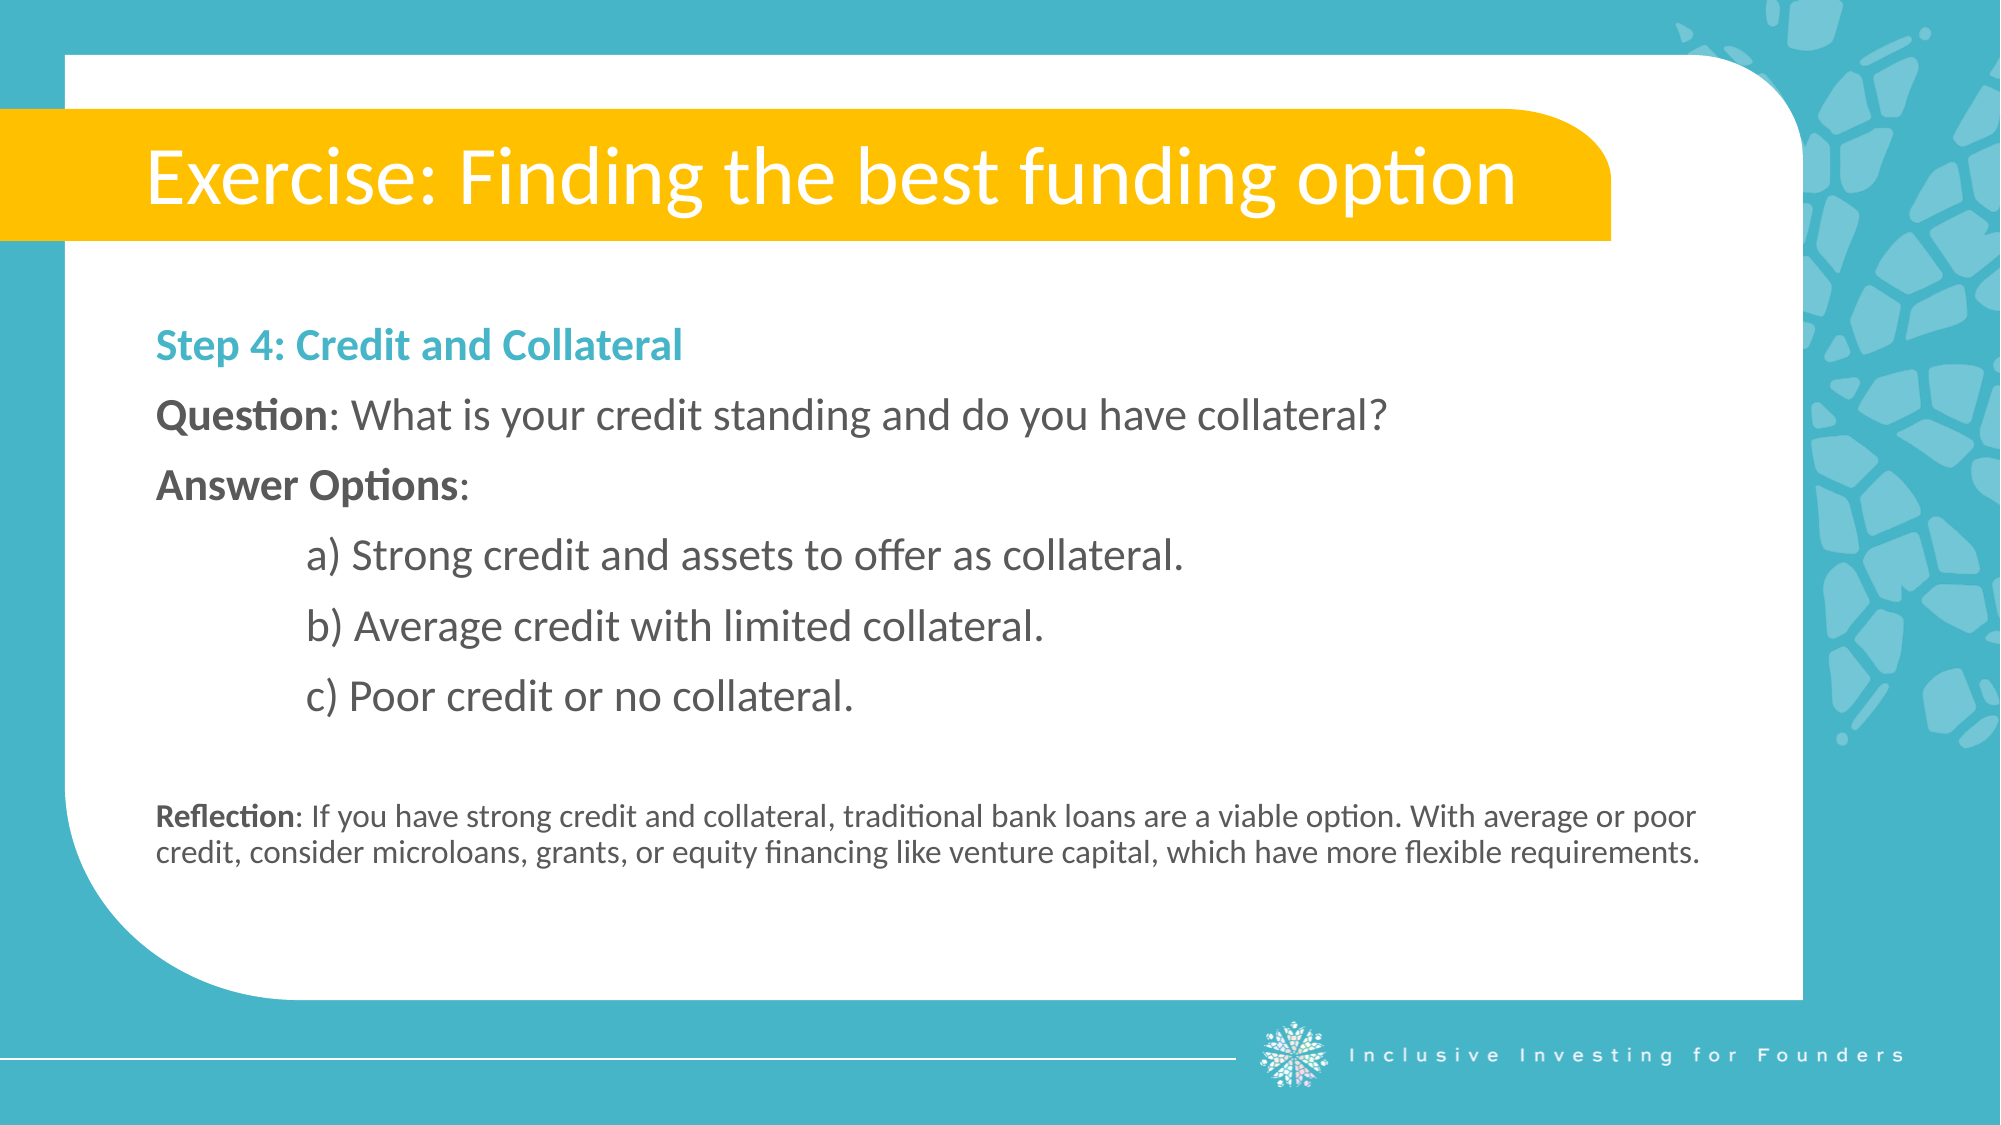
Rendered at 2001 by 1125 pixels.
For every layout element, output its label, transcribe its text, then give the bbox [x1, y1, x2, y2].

list Exercise: Finding the best funding option [130, 124, 1712, 257]
list Step 4: Credit and Collateral Question: What is your credit standing and do you have collateral? Answer Options: a) Strong credit and assets to offer as collateral. b) Average credit with limited collateral. c) Poor credit or no collateral. Reflection: If you have strong credit and collateral, traditional bank loans are a viable option. With average or poor credit, consider microloans, grants, or equity financing like venture capital, which have more flexible requirements. [141, 232, 1722, 381]
text_box [0, 107, 1572, 242]
